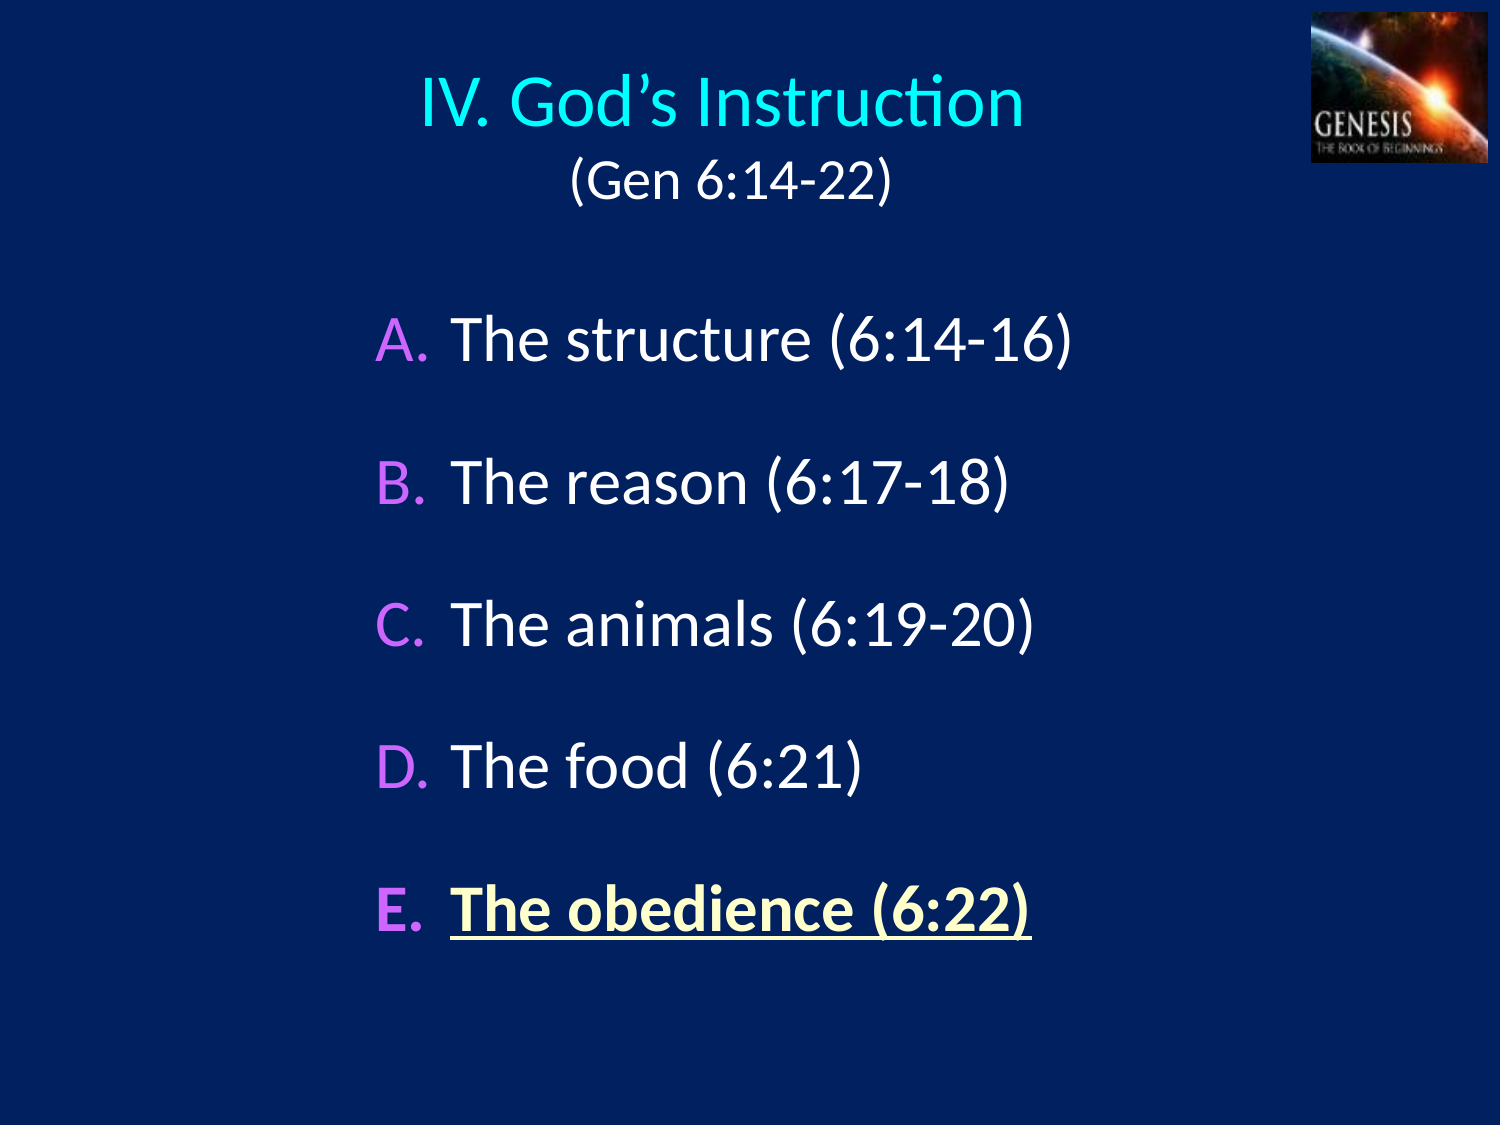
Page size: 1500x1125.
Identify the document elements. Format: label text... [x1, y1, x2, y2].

list The structure (6:14-16) The reason (6:17-18) The animals (6:19-20) The food (6:21) The obedience (6:22) [359, 287, 1141, 976]
title IV. God’s Instruction (Gen 6:14-22) [399, 37, 1063, 225]
picture [1310, 12, 1488, 163]
